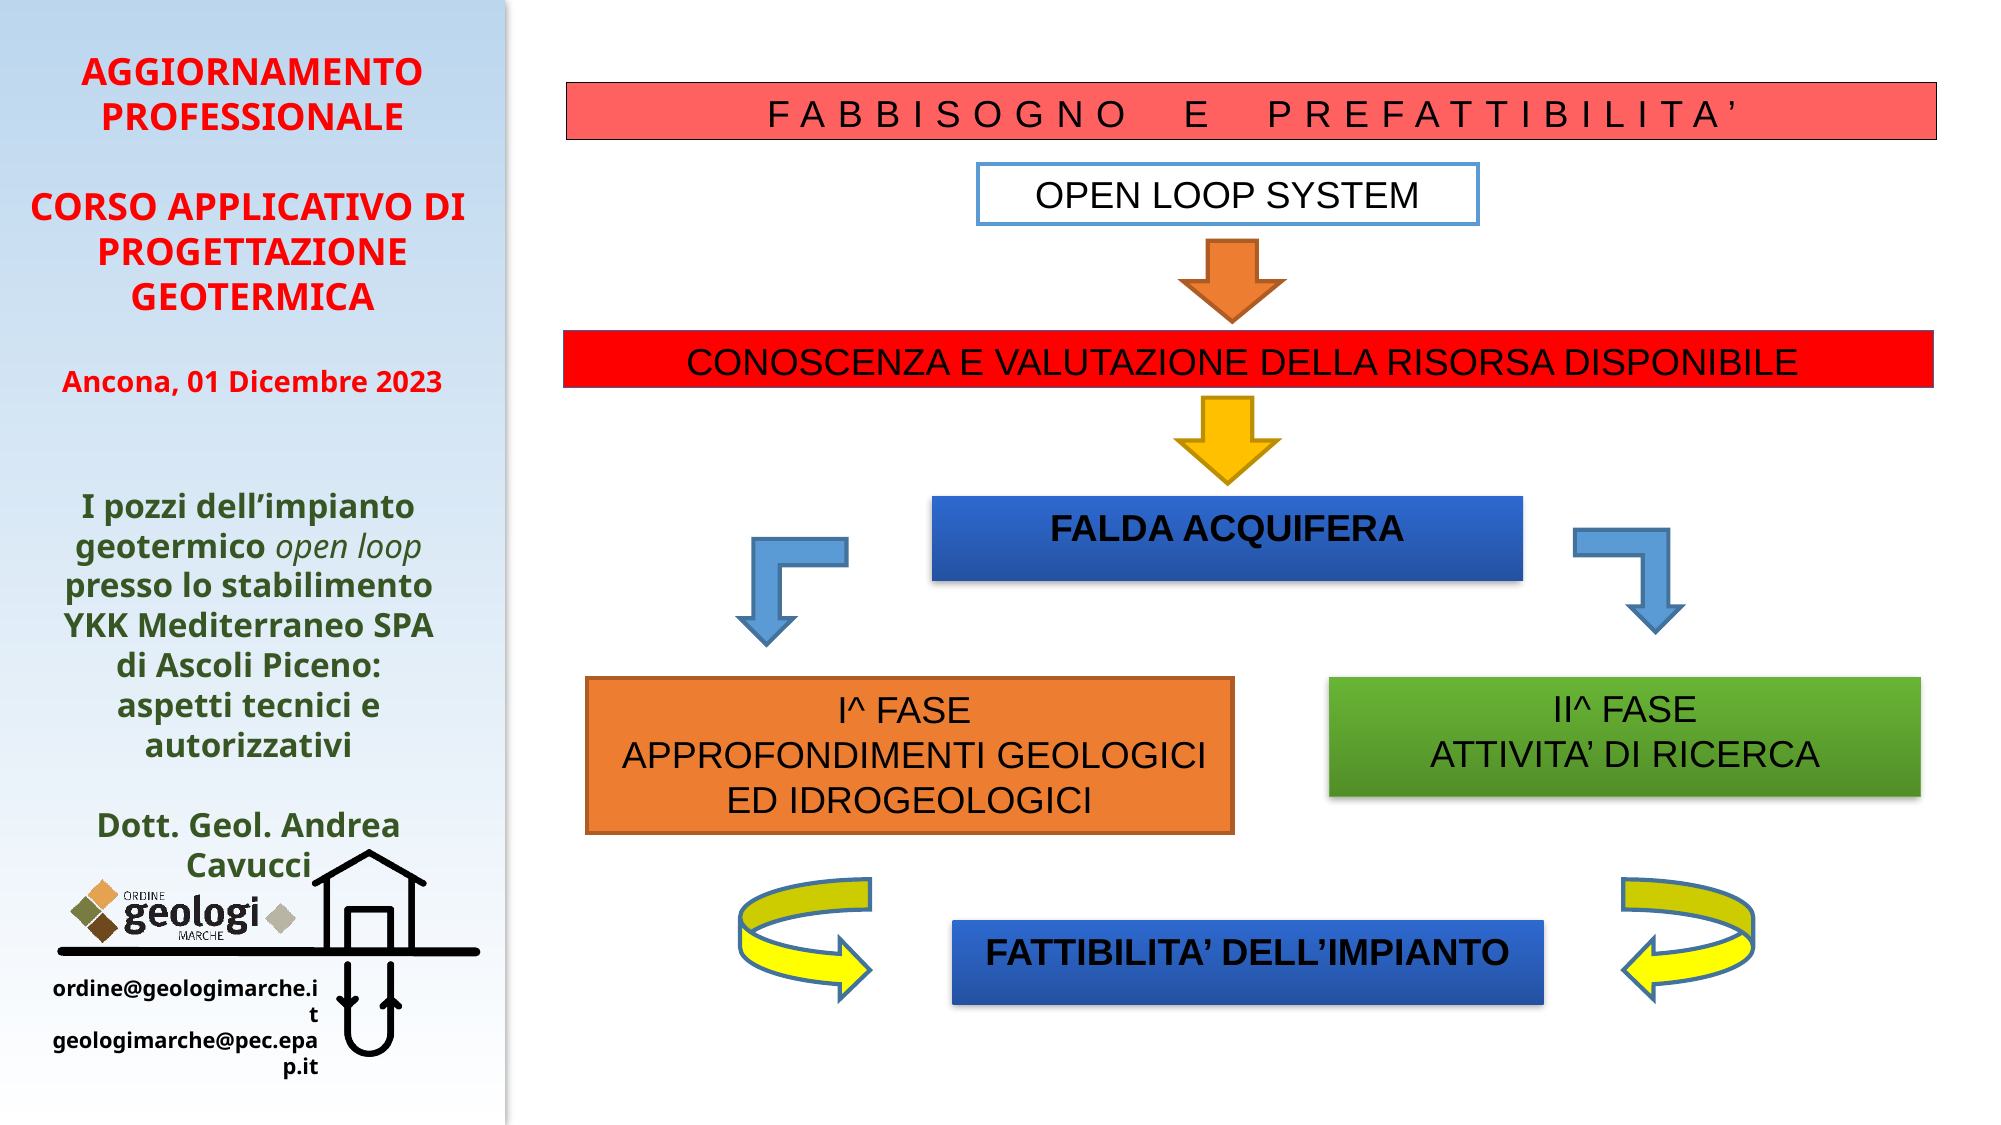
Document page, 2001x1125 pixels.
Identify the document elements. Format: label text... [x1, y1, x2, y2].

text_box [1177, 238, 1288, 325]
text_box OPEN LOOP SYSTEM [976, 162, 1480, 226]
text_box II^ FASE ATTIVITA’ DI RICERCA [1329, 677, 1921, 797]
text_box FATTIBILITA’ DELL’IMPIANTO [952, 920, 1544, 1005]
text_box I^ FASE APPROFONDIMENTI GEOLOGICI ED IDROGEOLOGICI [585, 676, 1235, 835]
text_box FALDA ACQUIFERA [932, 496, 1524, 581]
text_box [0, 0, 506, 1125]
text_box CONOSCENZA E VALUTAZIONE DELLA RISORSA DISPONIBILE [563, 330, 1934, 388]
text_box [1572, 527, 1687, 635]
text_box [737, 877, 873, 1005]
text_box [1620, 877, 1756, 1005]
text_box [735, 536, 849, 648]
text_box [1172, 395, 1283, 487]
text_box [608, 216, 1963, 322]
text_box FABBISOGNO E PREFATTIBILITA’ [566, 82, 1937, 140]
